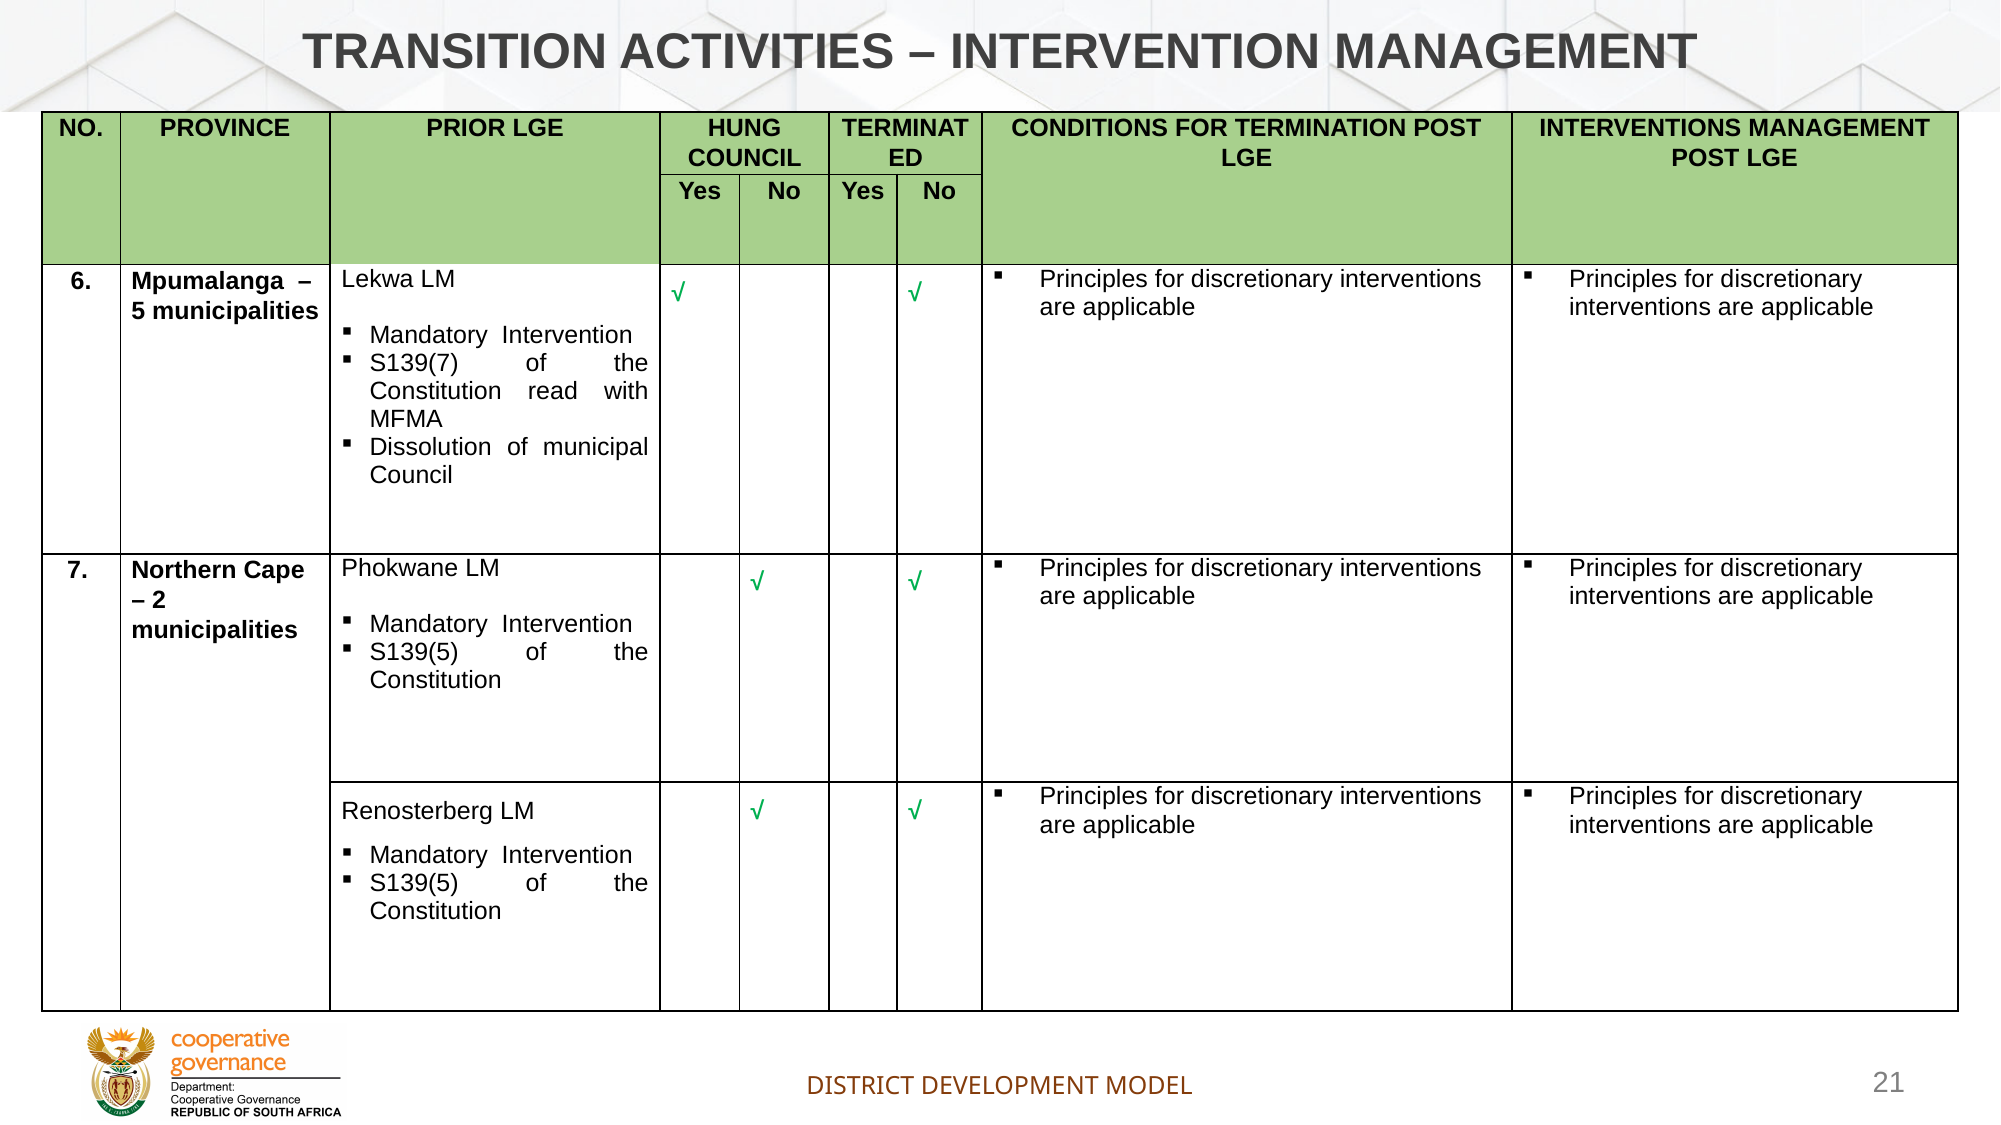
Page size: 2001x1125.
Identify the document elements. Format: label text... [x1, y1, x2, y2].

table_cell 7. [43, 555, 120, 1010]
title TRANSITION ACTIVITIES – intervention management [81, 17, 1920, 111]
table_cell Northern Cape – 2 municipalities [121, 555, 329, 1010]
table_cell Phokwane LM Mandatory Intervention S139(5) of the Constitution [331, 555, 659, 781]
table_cell √ [898, 783, 981, 1010]
table_cell Principles for discretionary interventions are applicable [983, 555, 1511, 781]
table_cell Principles for discretionary interventions are applicable [1513, 265, 1957, 553]
table_cell [830, 265, 896, 553]
table_cell [830, 555, 896, 781]
table_cell Principles for discretionary interventions are applicable [1513, 783, 1957, 1010]
table_header PROVINCE [121, 113, 329, 264]
table_cell [661, 555, 739, 781]
picture [0, 0, 2000, 112]
table_cell Yes [661, 175, 739, 264]
table_cell √ [740, 555, 828, 781]
table_header CONDITIONS FOR TERMINATION POST LGE [983, 113, 1511, 264]
picture [81, 1023, 347, 1121]
table_cell Lekwa LM Mandatory Intervention S139(7) of the Constitution read with MFMA Dissolution of municipal Council [331, 264, 659, 553]
table_header INTERVENTIONS MANAGEMENT POST LGE [1513, 113, 1957, 264]
table_cell 6. [43, 265, 120, 553]
table_cell [830, 783, 896, 1010]
table_cell Yes [830, 175, 896, 264]
table_cell Principles for discretionary interventions are applicable [983, 783, 1511, 1010]
table_cell √ [898, 265, 981, 553]
table_cell Principles for discretionary interventions are applicable [983, 265, 1511, 553]
table_cell [740, 265, 828, 553]
table_cell Renosterberg LM Mandatory Intervention S139(5) of the Constitution [331, 783, 659, 1010]
table_header TERMINATED [830, 113, 981, 174]
table_cell No [898, 175, 981, 264]
table_header HUNG COUNCIL [661, 113, 828, 174]
table_header NO. [43, 113, 120, 264]
table_cell Principles for discretionary interventions are applicable [1513, 555, 1957, 781]
table_cell Mpumalanga – 5 municipalities [121, 265, 329, 553]
table_cell [661, 783, 739, 1010]
table_cell √ [740, 783, 828, 1010]
table_cell √ [661, 265, 739, 553]
table_cell √ [898, 555, 981, 781]
table_header PRIOR LGE [331, 113, 659, 264]
table_cell No [740, 175, 828, 264]
